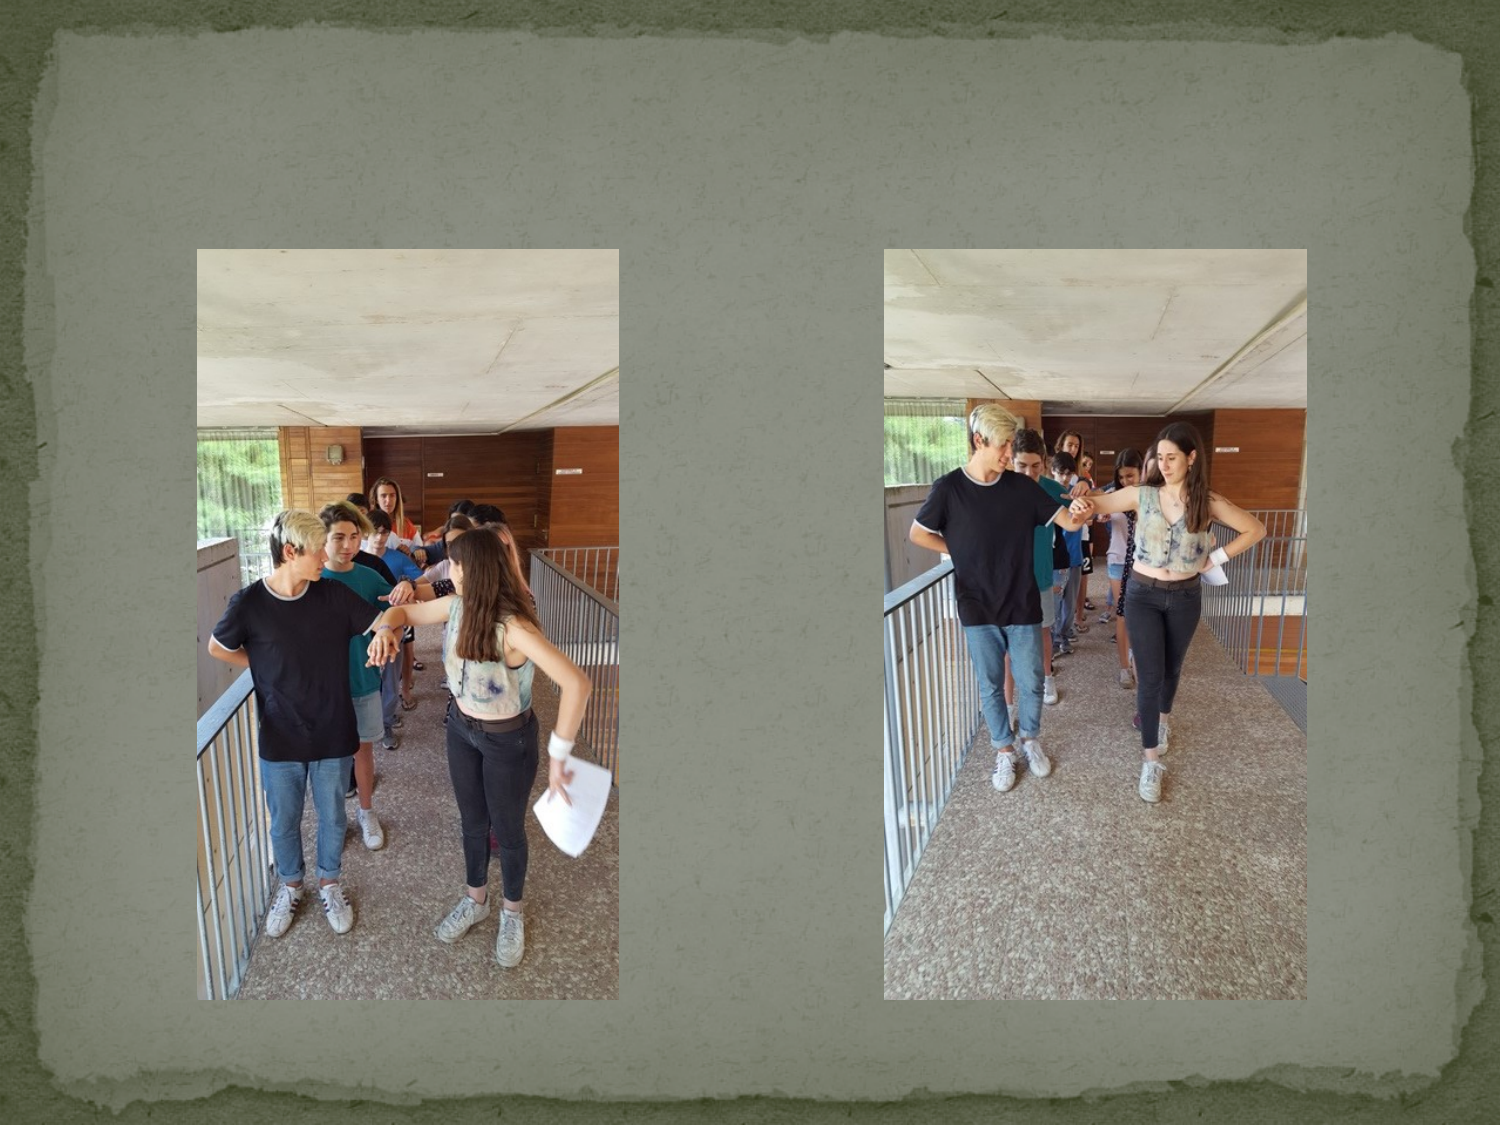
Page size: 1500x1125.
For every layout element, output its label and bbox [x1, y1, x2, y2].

list [887, 251, 1306, 998]
list [199, 251, 618, 998]
